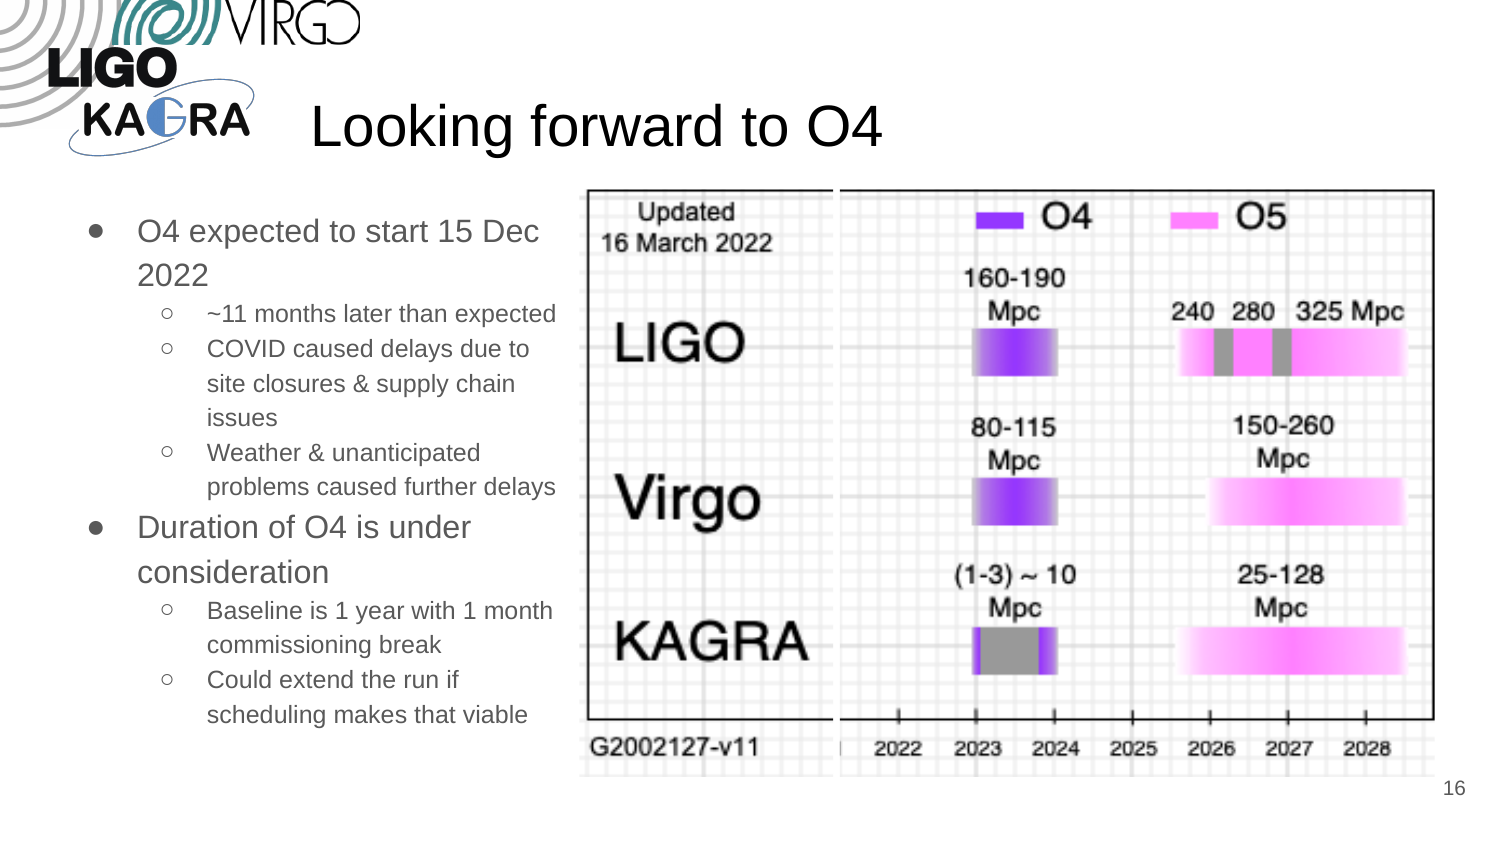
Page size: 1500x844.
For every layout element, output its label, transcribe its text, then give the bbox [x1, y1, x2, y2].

slide_number 16 [1391, 754, 1482, 820]
list O4 expected to start 15 Dec 2022 ~11 months later than expected COVID caused delays due to site closures & supply chain issues Weather & unanticipated problems caused further delays Duration of O4 is under consideration Baseline is 1 year with 1 month commissioning break Could extend the run if scheduling makes that viable [52, 189, 577, 750]
picture [0, 0, 360, 162]
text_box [579, 188, 1435, 777]
title Looking forward to O4 [294, 72, 1273, 167]
